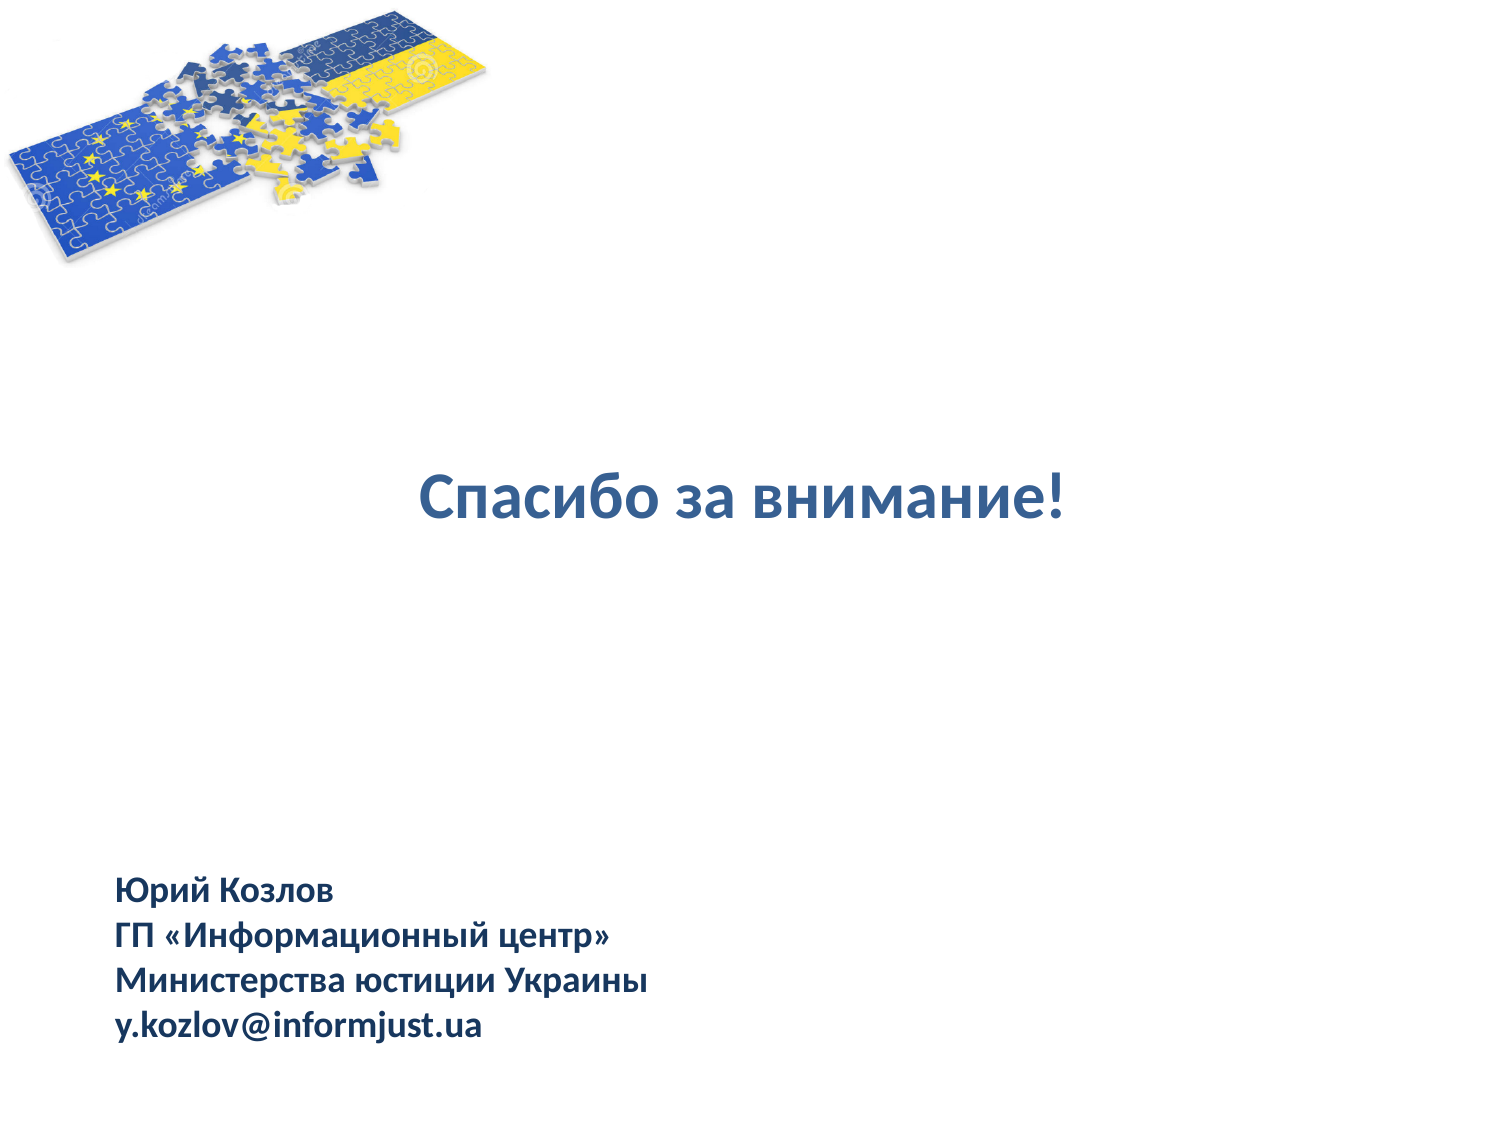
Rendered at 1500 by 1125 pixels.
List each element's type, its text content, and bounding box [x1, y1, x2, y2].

text_box Юрий Козлов ГП «Информационный центр» Министерства юстиции Украины y.kozlov@informjust.ua [64, 857, 815, 1053]
text_box Спасибо за внимание! [29, 444, 1459, 539]
picture [4, 0, 496, 268]
